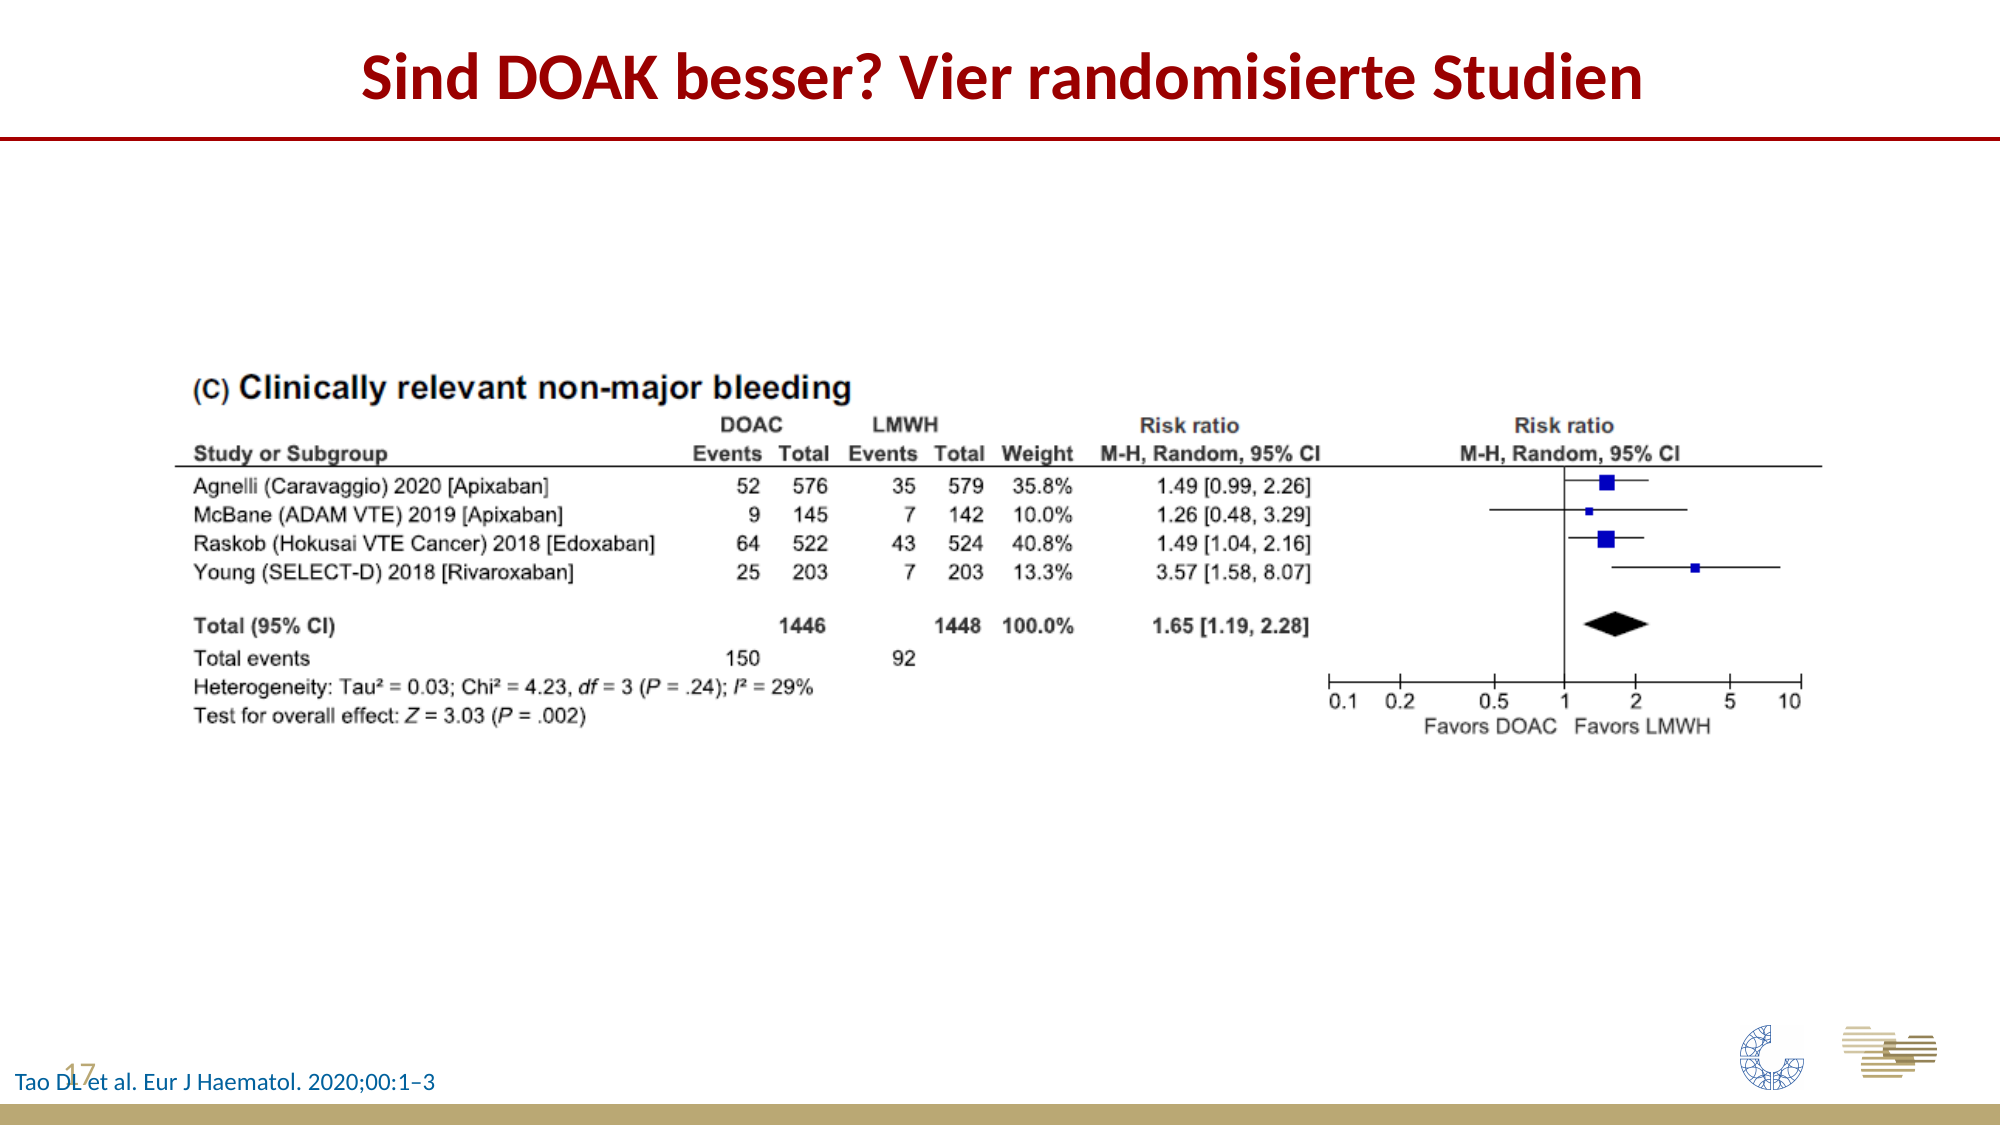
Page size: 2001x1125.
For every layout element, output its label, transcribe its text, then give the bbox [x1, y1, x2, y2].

picture [1740, 1025, 1804, 1090]
text_box Sind DOAK besser? Vier randomisierte Studien [153, 32, 1854, 116]
text_box Tao DL et al. Eur J Haematol. 2020;00:1–3 [0, 1057, 1738, 1103]
picture [169, 368, 1824, 750]
picture [1815, 999, 1964, 1105]
